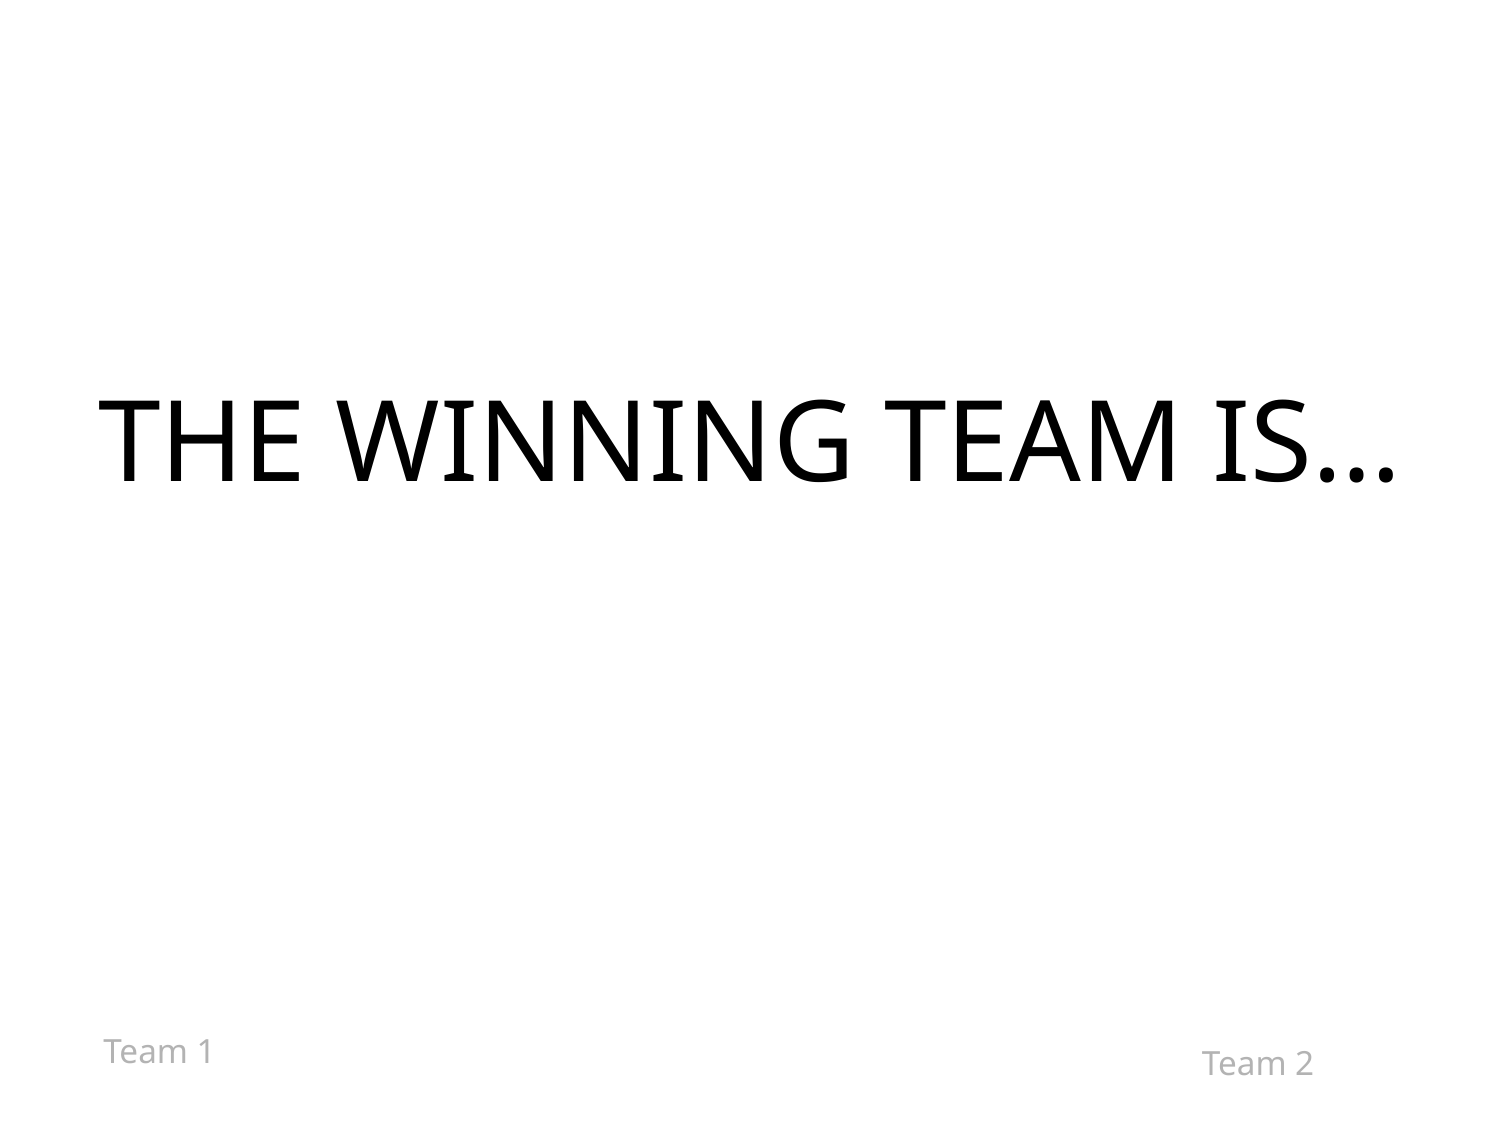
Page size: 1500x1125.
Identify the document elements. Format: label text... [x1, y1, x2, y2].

text_box THE WINNING TEAM IS… [29, 361, 1471, 512]
text_box Team 1 [88, 1023, 313, 1078]
text_box Team 2 [1187, 1034, 1412, 1090]
